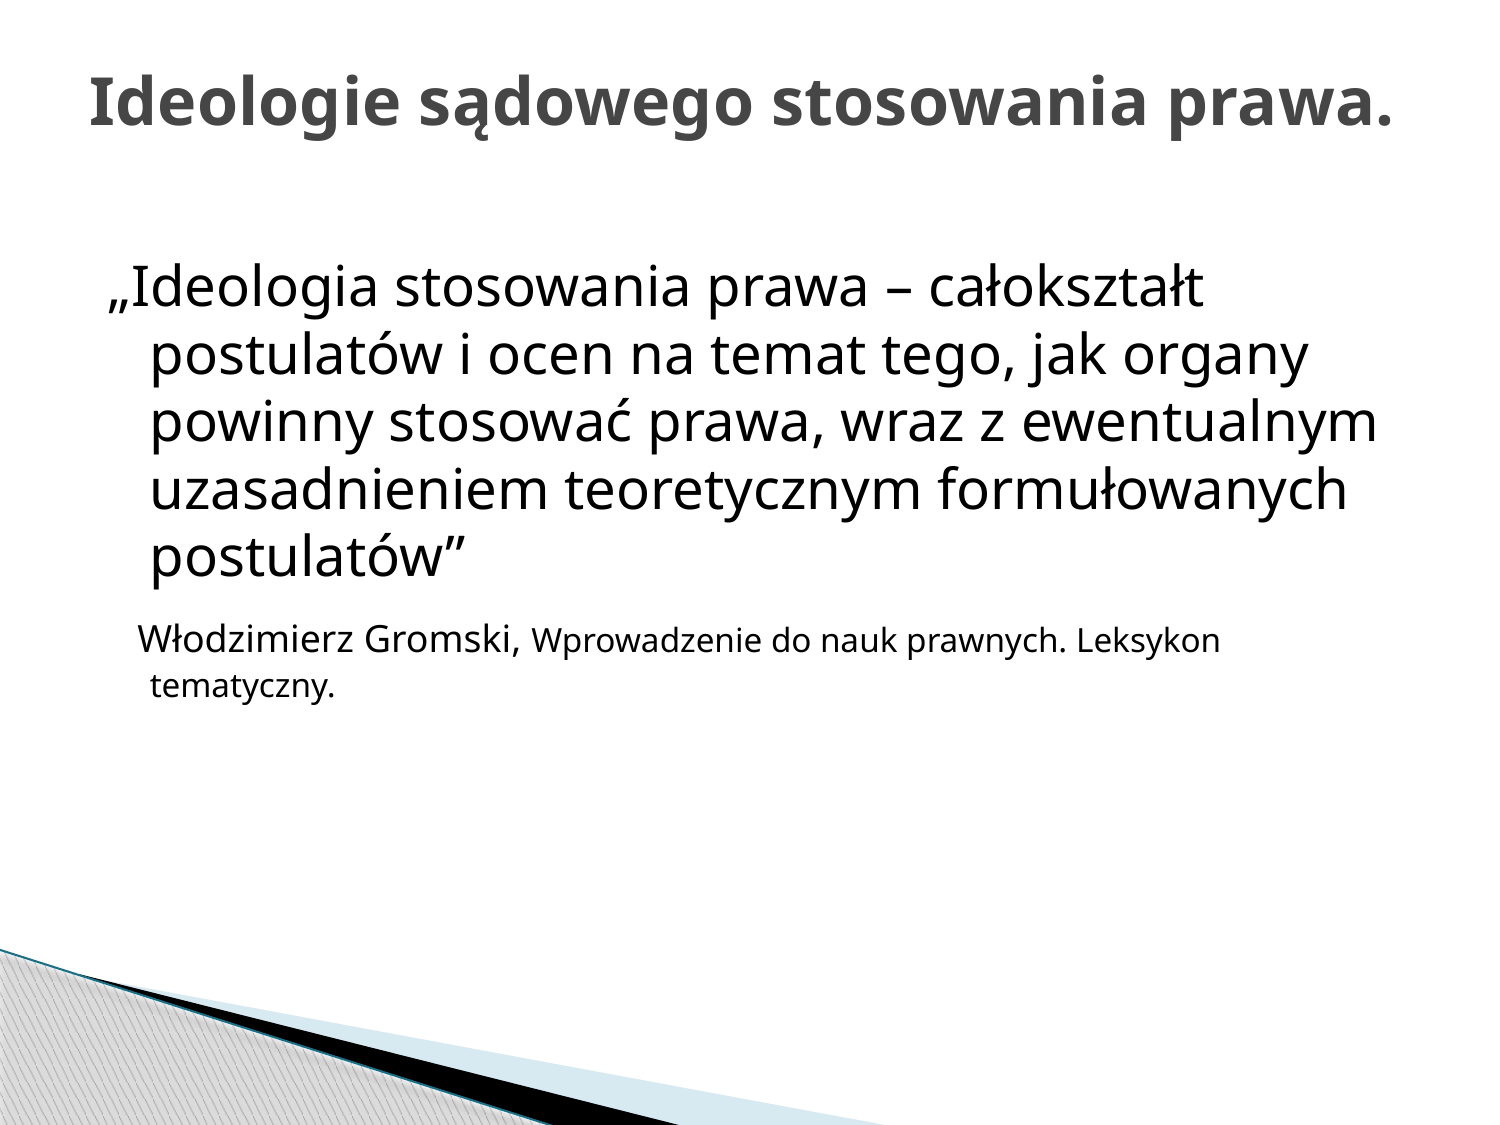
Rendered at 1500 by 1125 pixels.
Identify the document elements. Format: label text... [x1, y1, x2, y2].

list „Ideologia stosowania prawa – całokształt postulatów i ocen na temat tego, jak organy powinny stosować prawa, wraz z ewentualnym uzasadnieniem teoretycznym formułowanych postulatów” Włodzimierz Gromski, Wprowadzenie do nauk prawnych. Leksykon tematyczny. [75, 243, 1425, 986]
title Ideologie sądowego stosowania prawa. [75, 45, 1425, 233]
